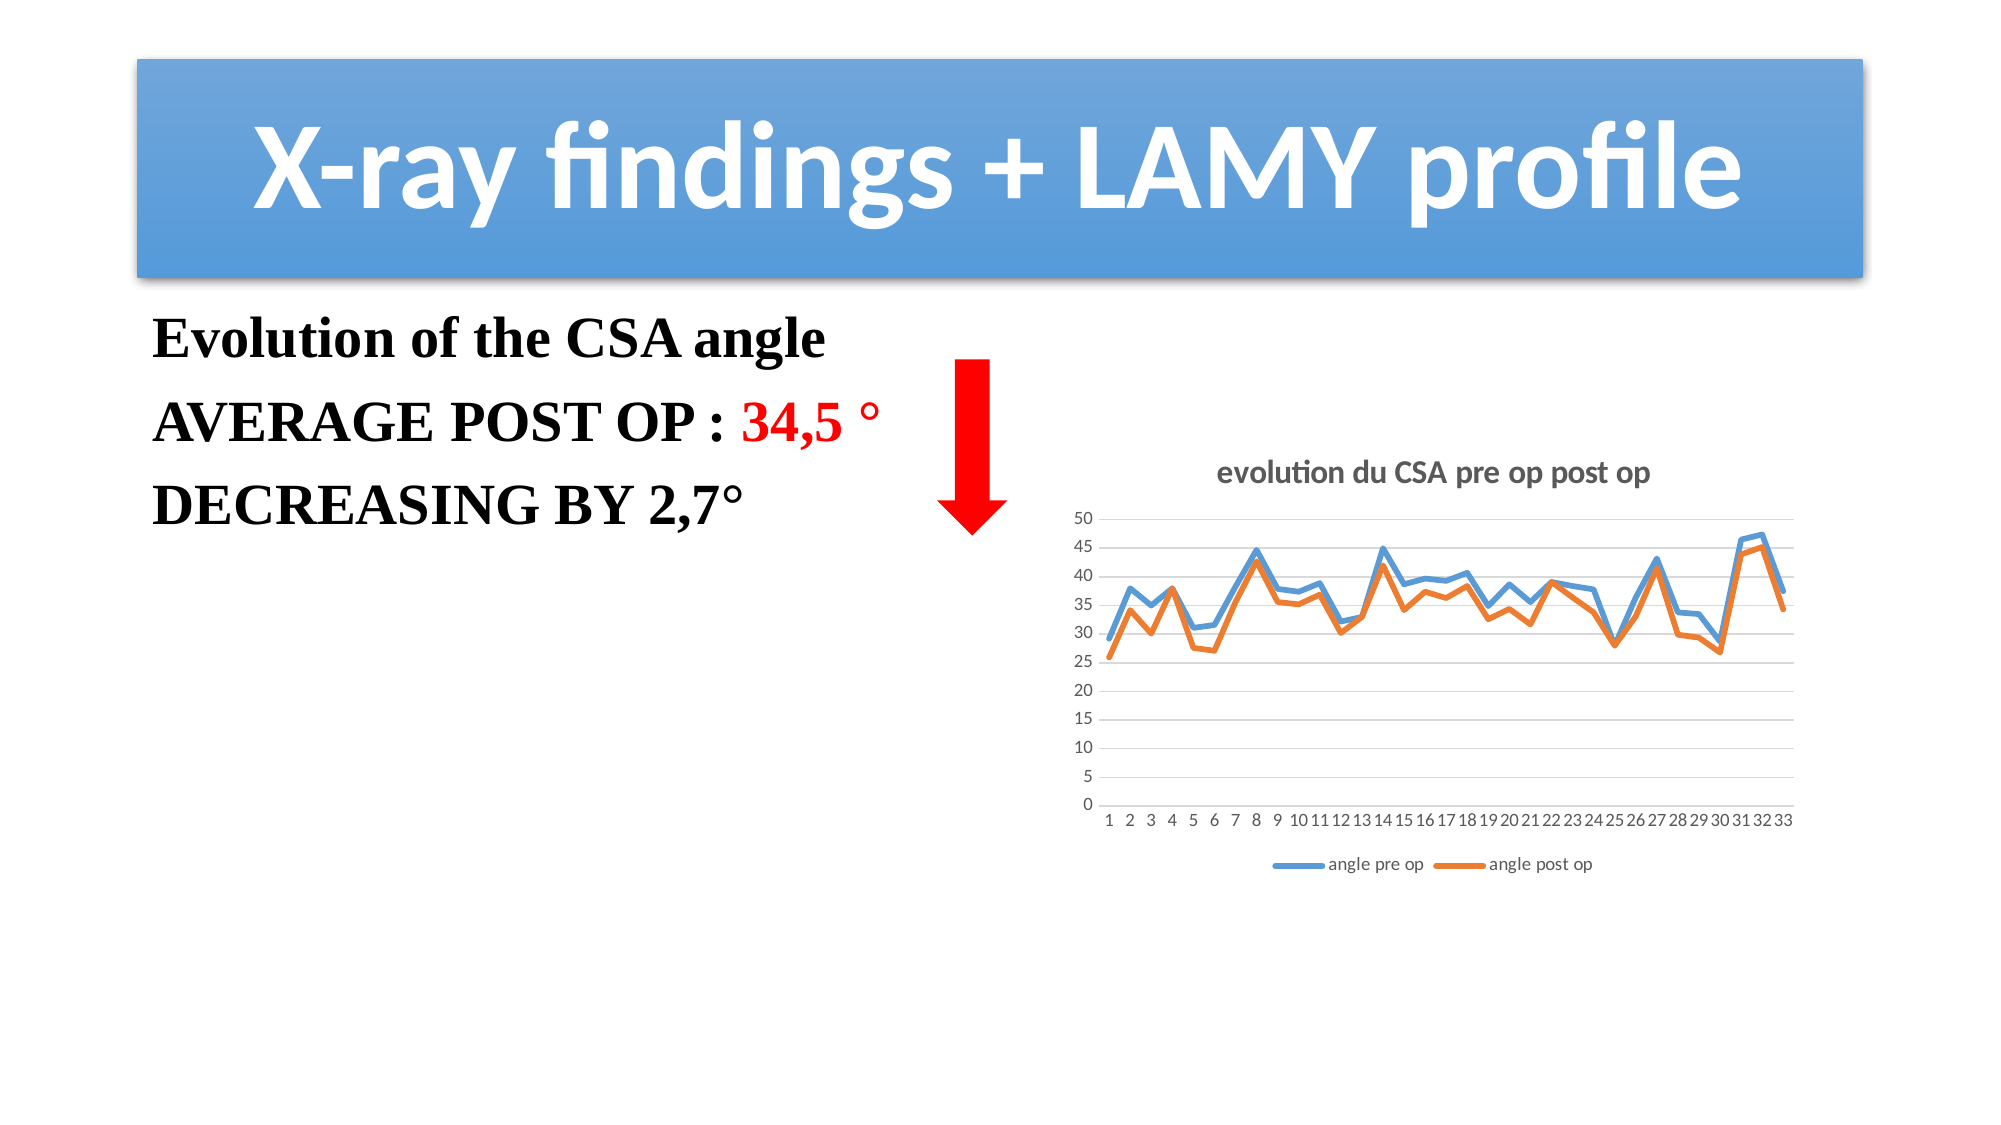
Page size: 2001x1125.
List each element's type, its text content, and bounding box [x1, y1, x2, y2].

text_box [936, 359, 1008, 536]
list Evolution of the CSA angle AVERAGE POST OP : 34,5 ° DECREASING BY 2,7° [137, 299, 1863, 1014]
title X-ray findings + LAMY profile [137, 59, 1863, 278]
chart [1058, 431, 1809, 882]
